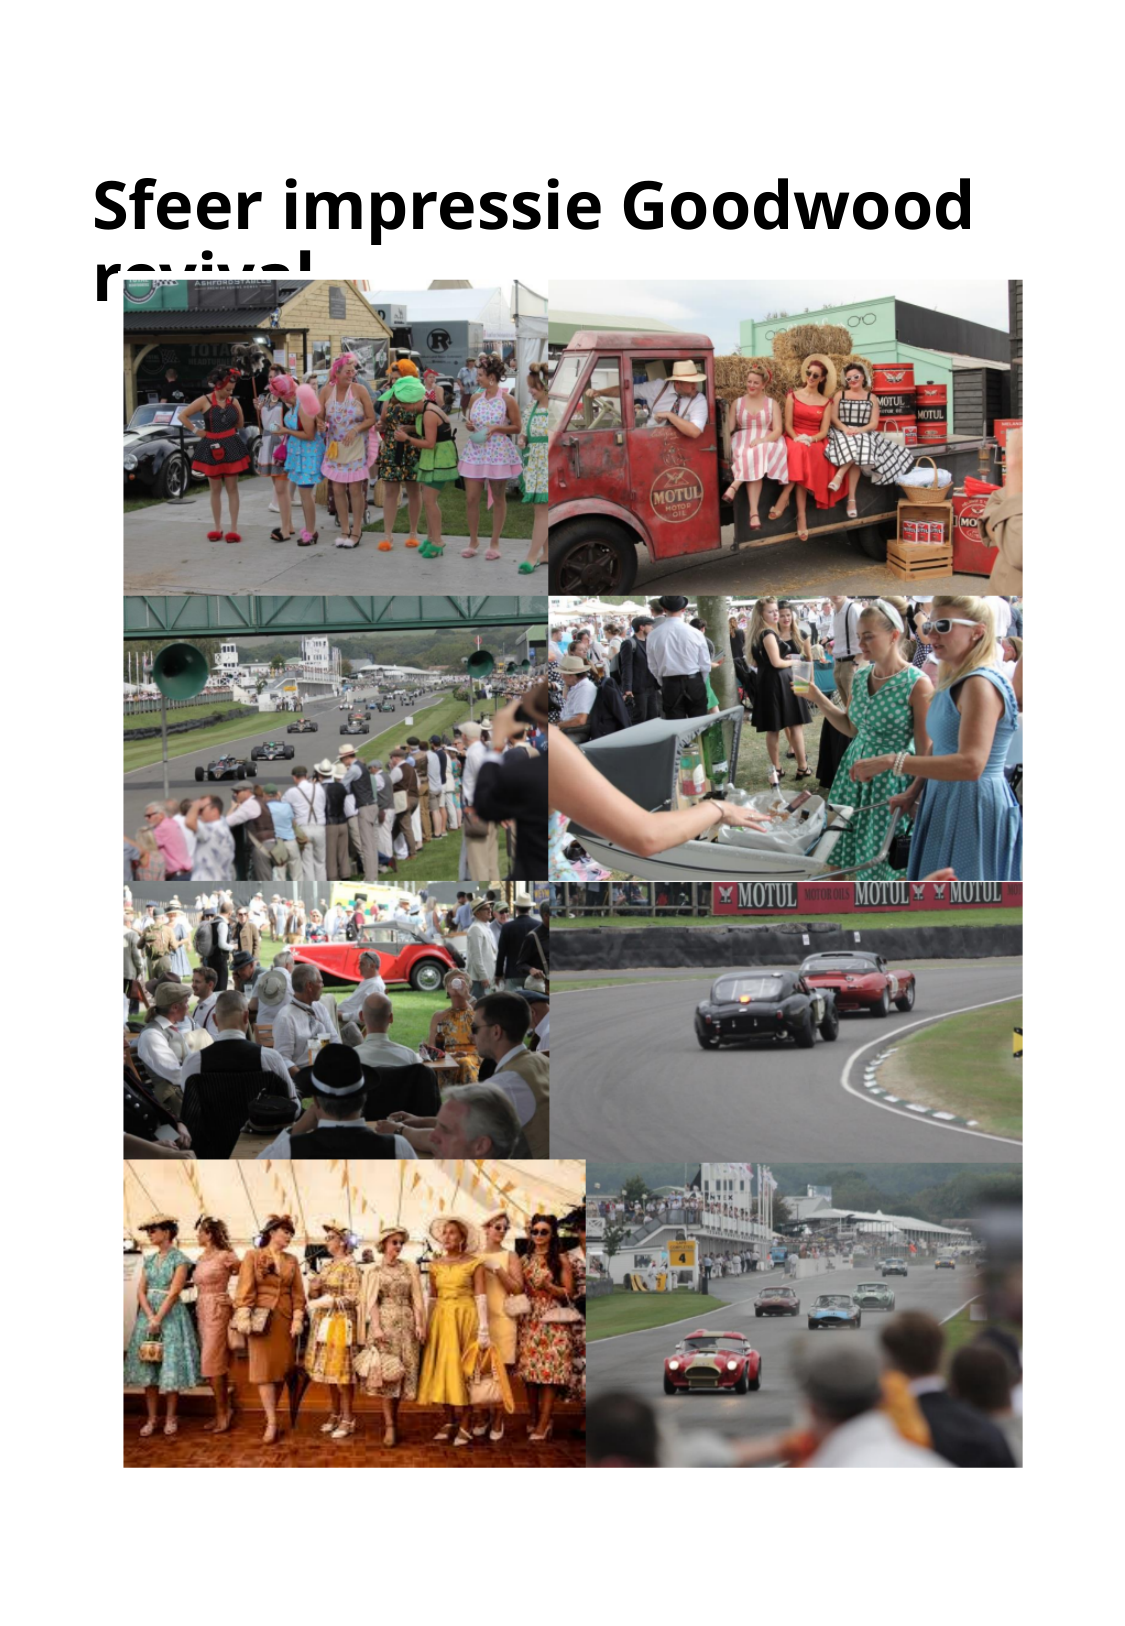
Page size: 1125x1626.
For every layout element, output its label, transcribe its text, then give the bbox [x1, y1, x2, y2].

title Sfeer impressie Goodwood revival [77, 86, 1048, 401]
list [118, 271, 1026, 1470]
